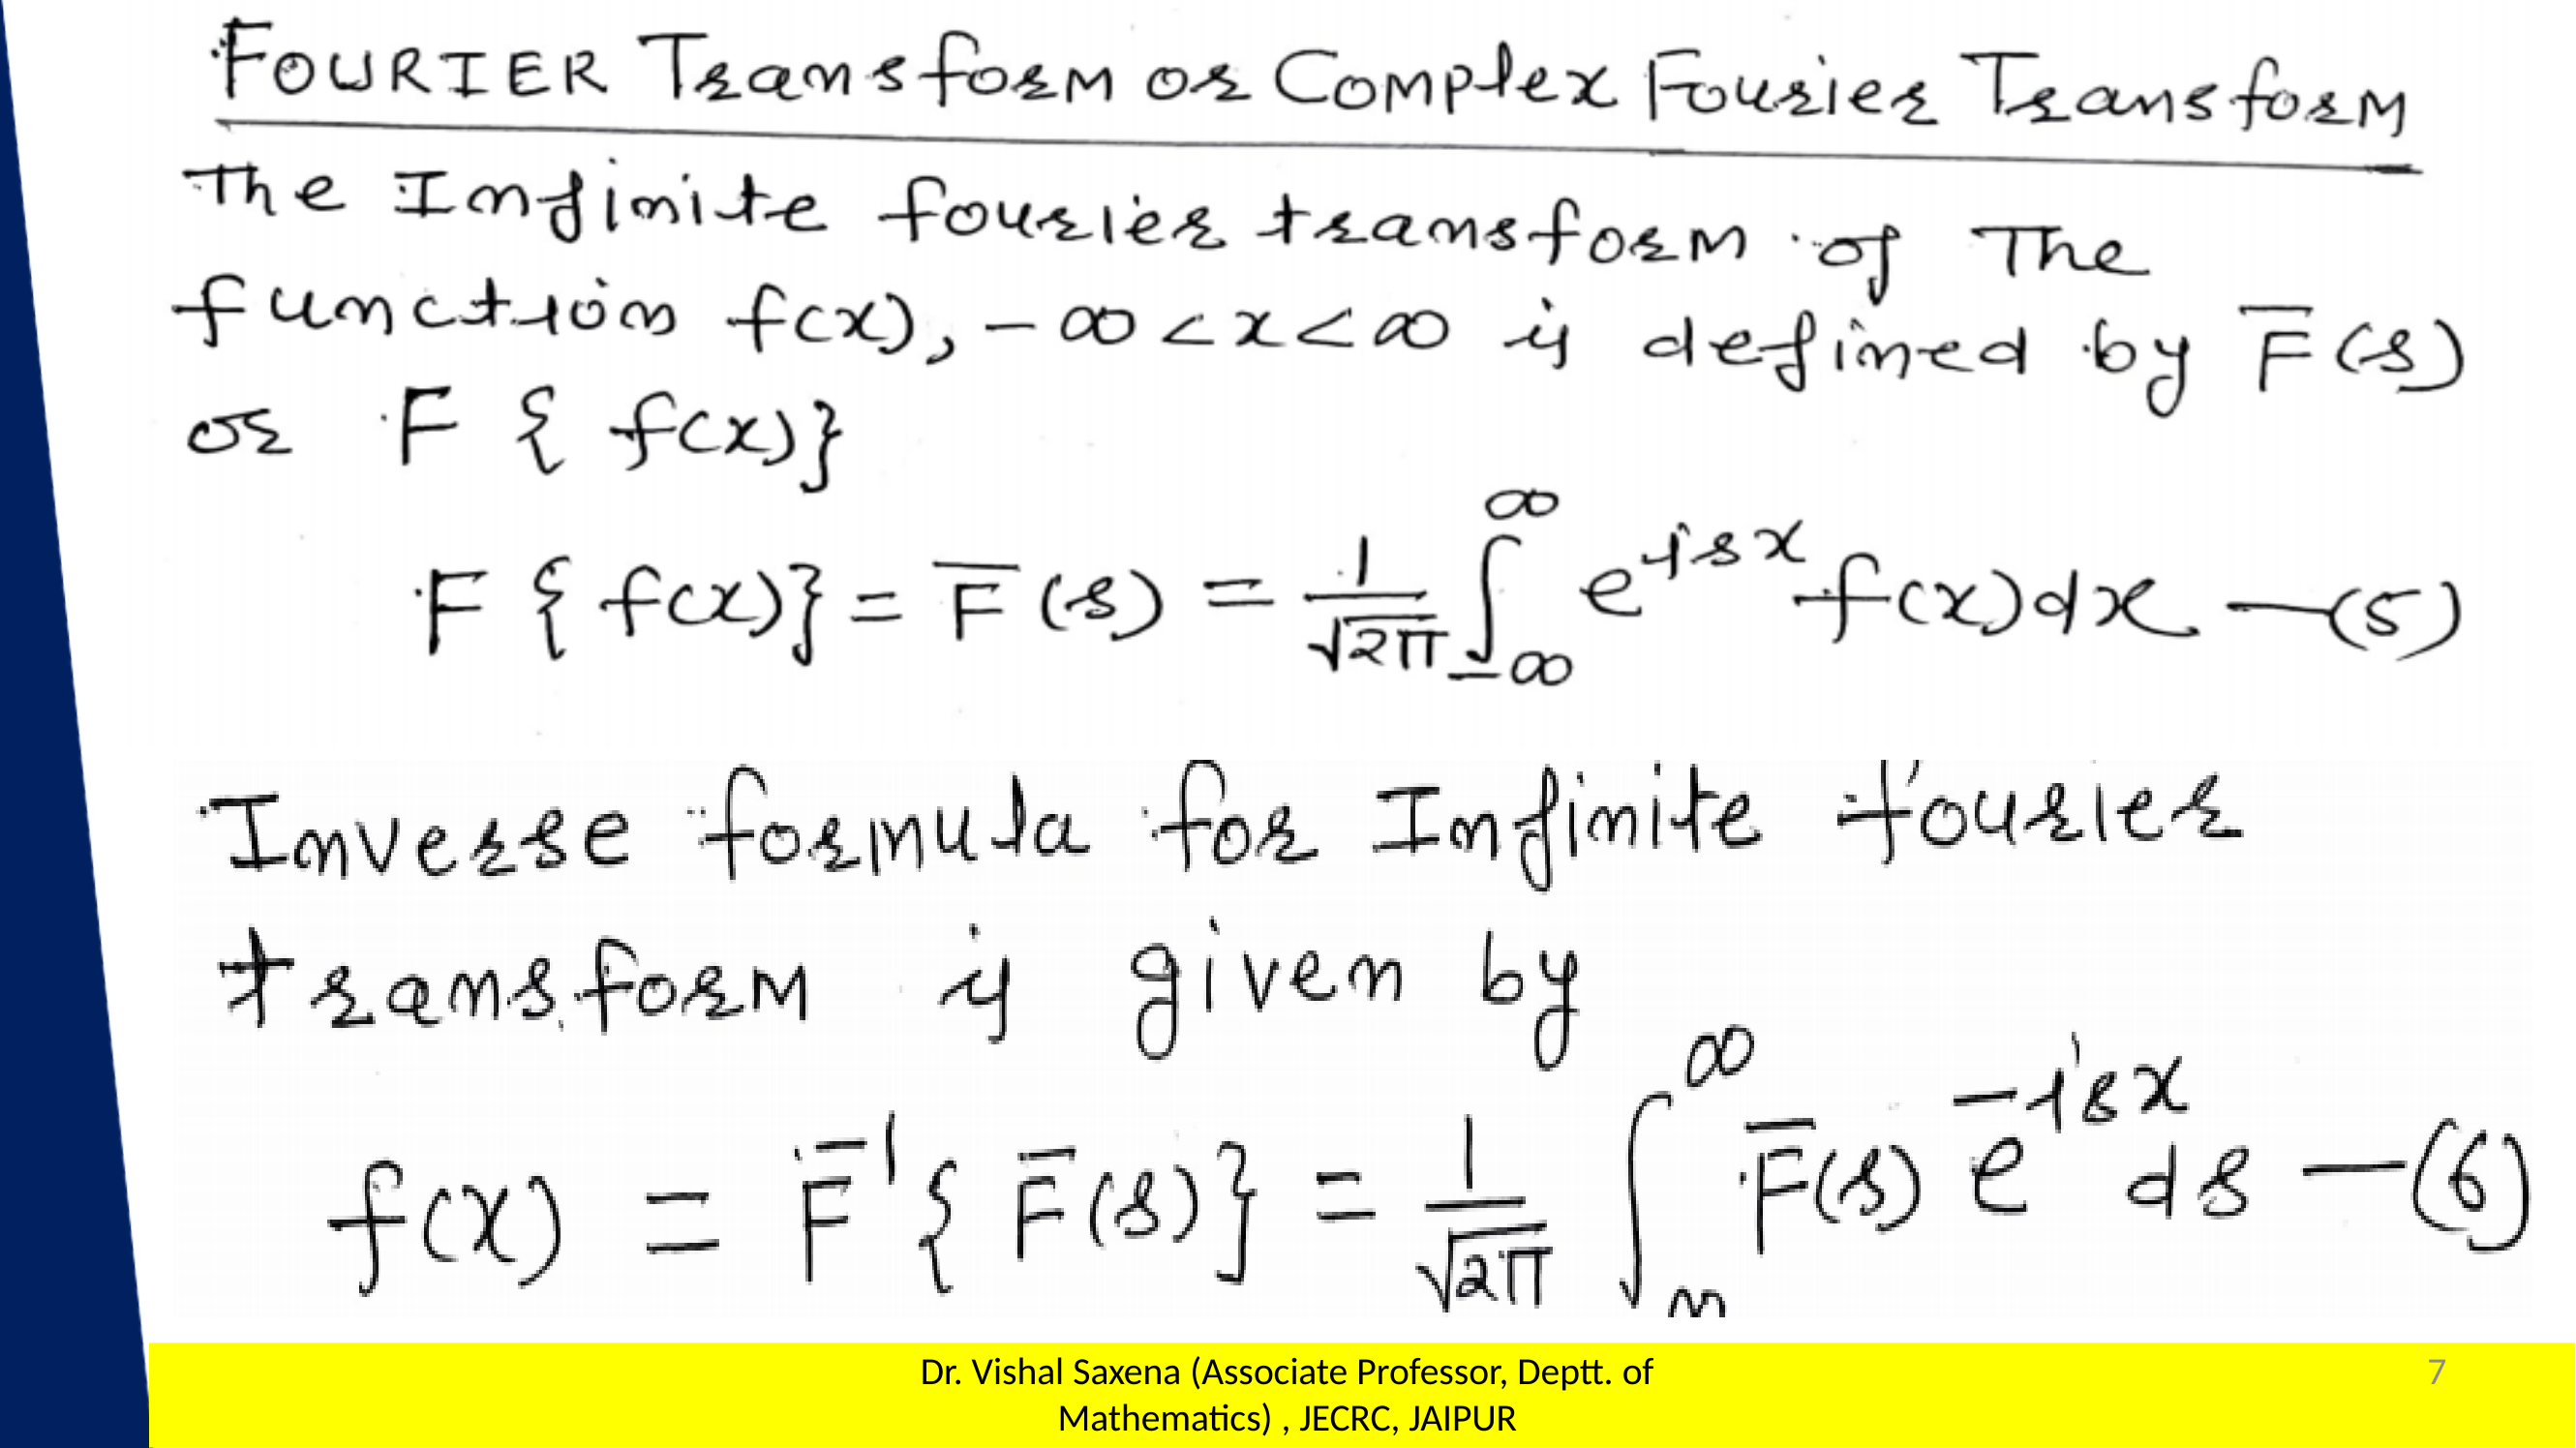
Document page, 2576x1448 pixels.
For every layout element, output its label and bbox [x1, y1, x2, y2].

picture [113, 0, 2534, 749]
text_box [0, 0, 2576, 1448]
picture [173, 760, 2534, 1317]
